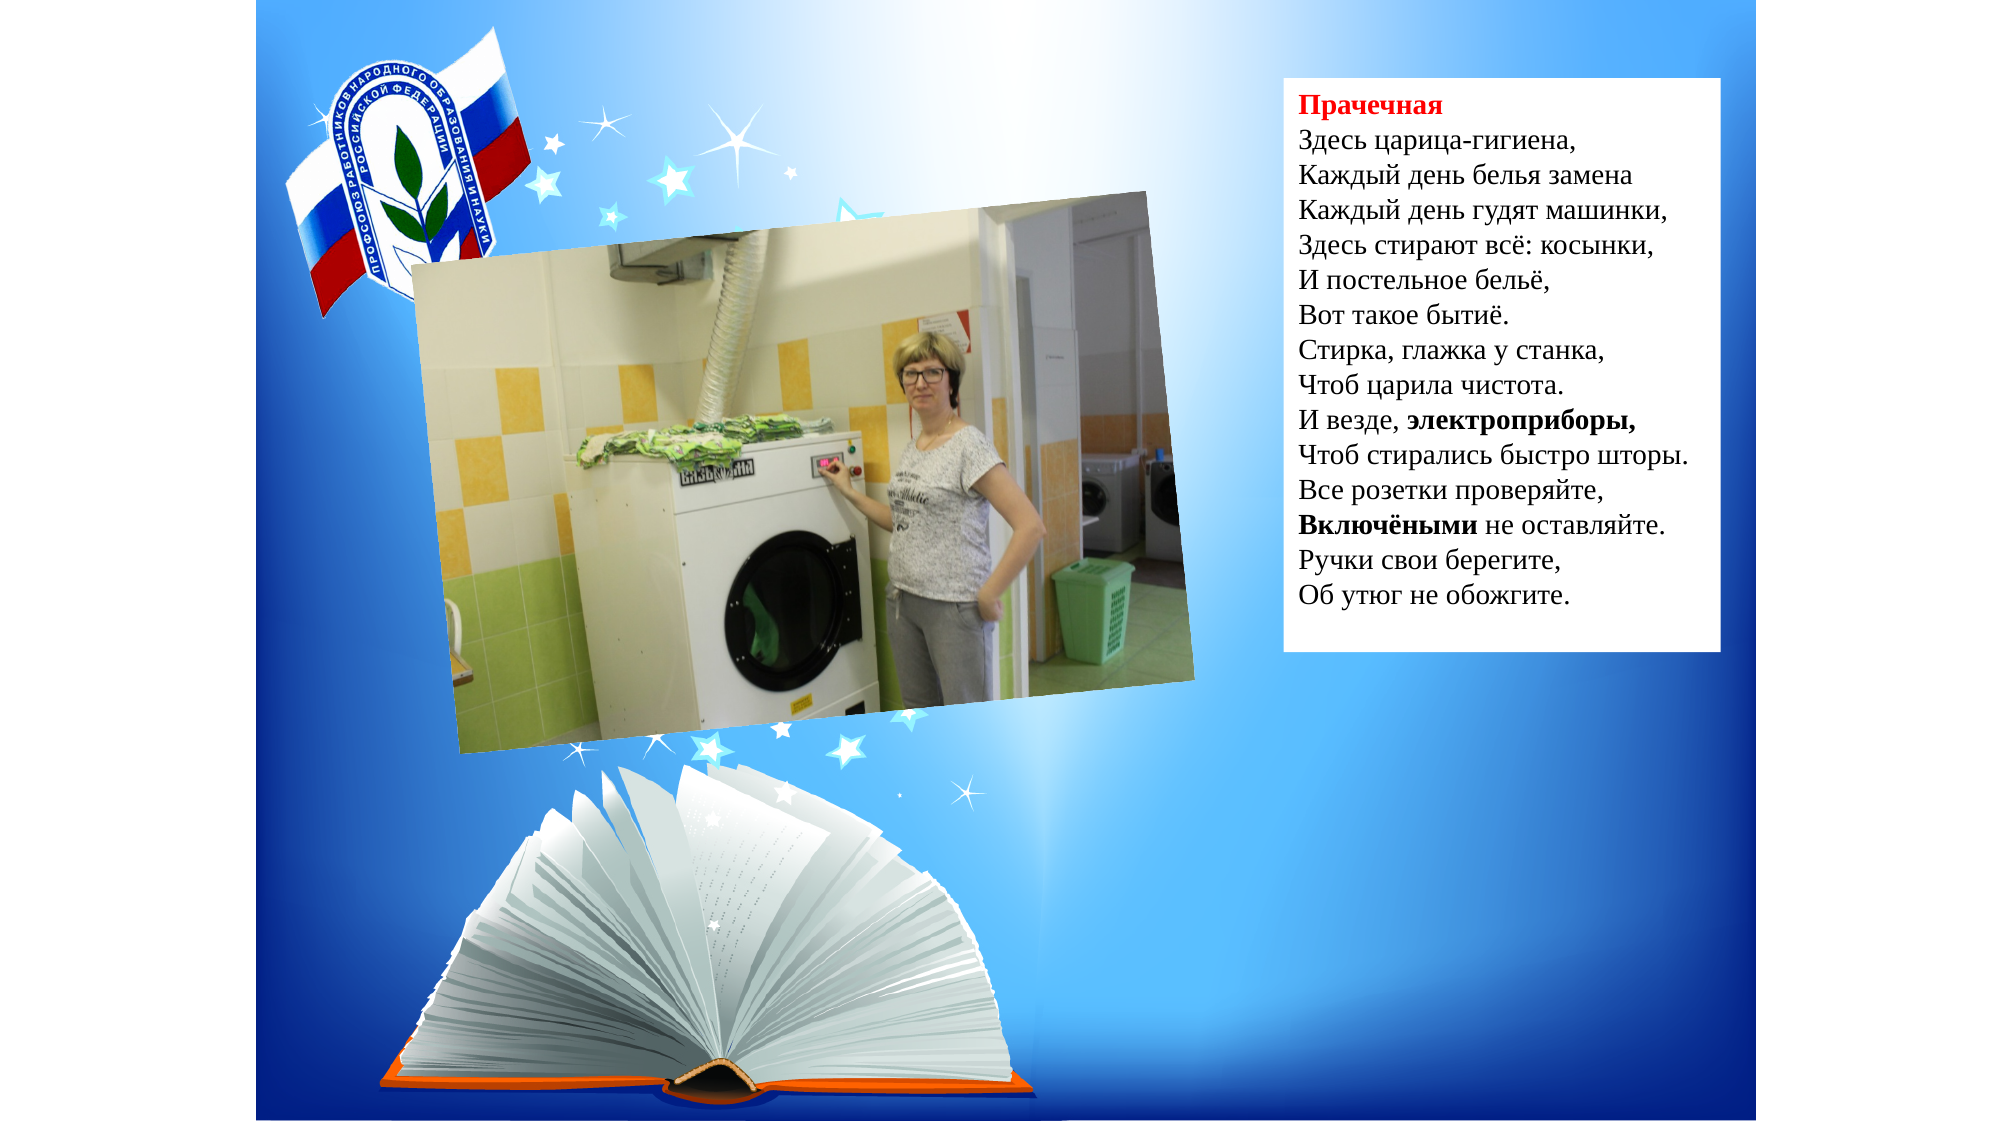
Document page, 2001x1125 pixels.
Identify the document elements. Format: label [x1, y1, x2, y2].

picture [255, 0, 1756, 1121]
